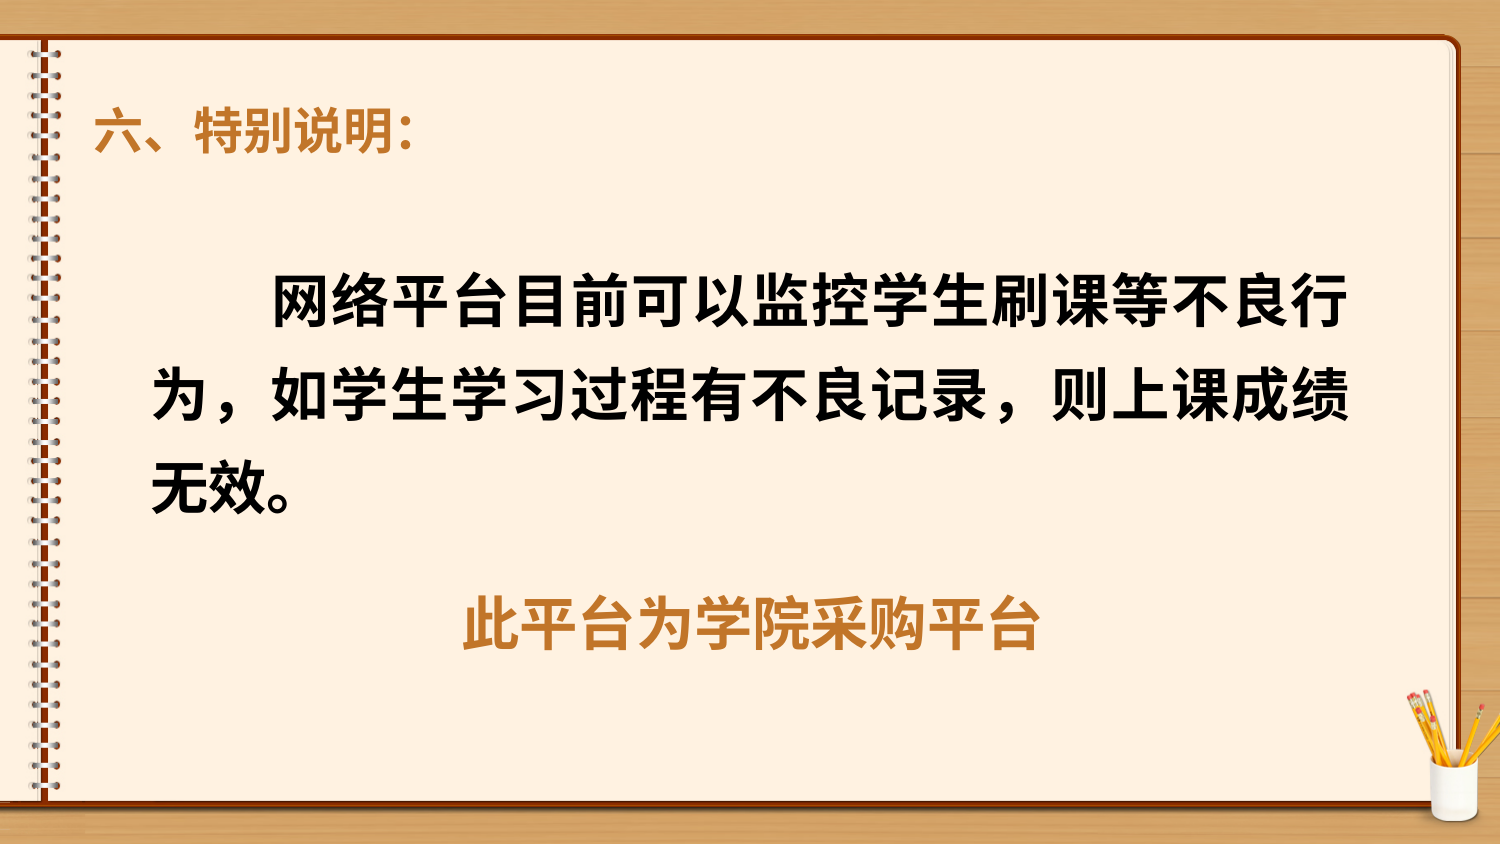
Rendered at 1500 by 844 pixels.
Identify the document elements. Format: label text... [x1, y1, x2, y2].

text_box 网络平台目前可以监控学生刷课等不良行为，如学生学习过程有不良记录，则上课成绩无效。 [135, 232, 1365, 529]
text_box 六、特别说明： [78, 79, 459, 167]
text_box 此平台为学院采购平台 [383, 597, 1117, 665]
picture [0, 0, 1500, 844]
